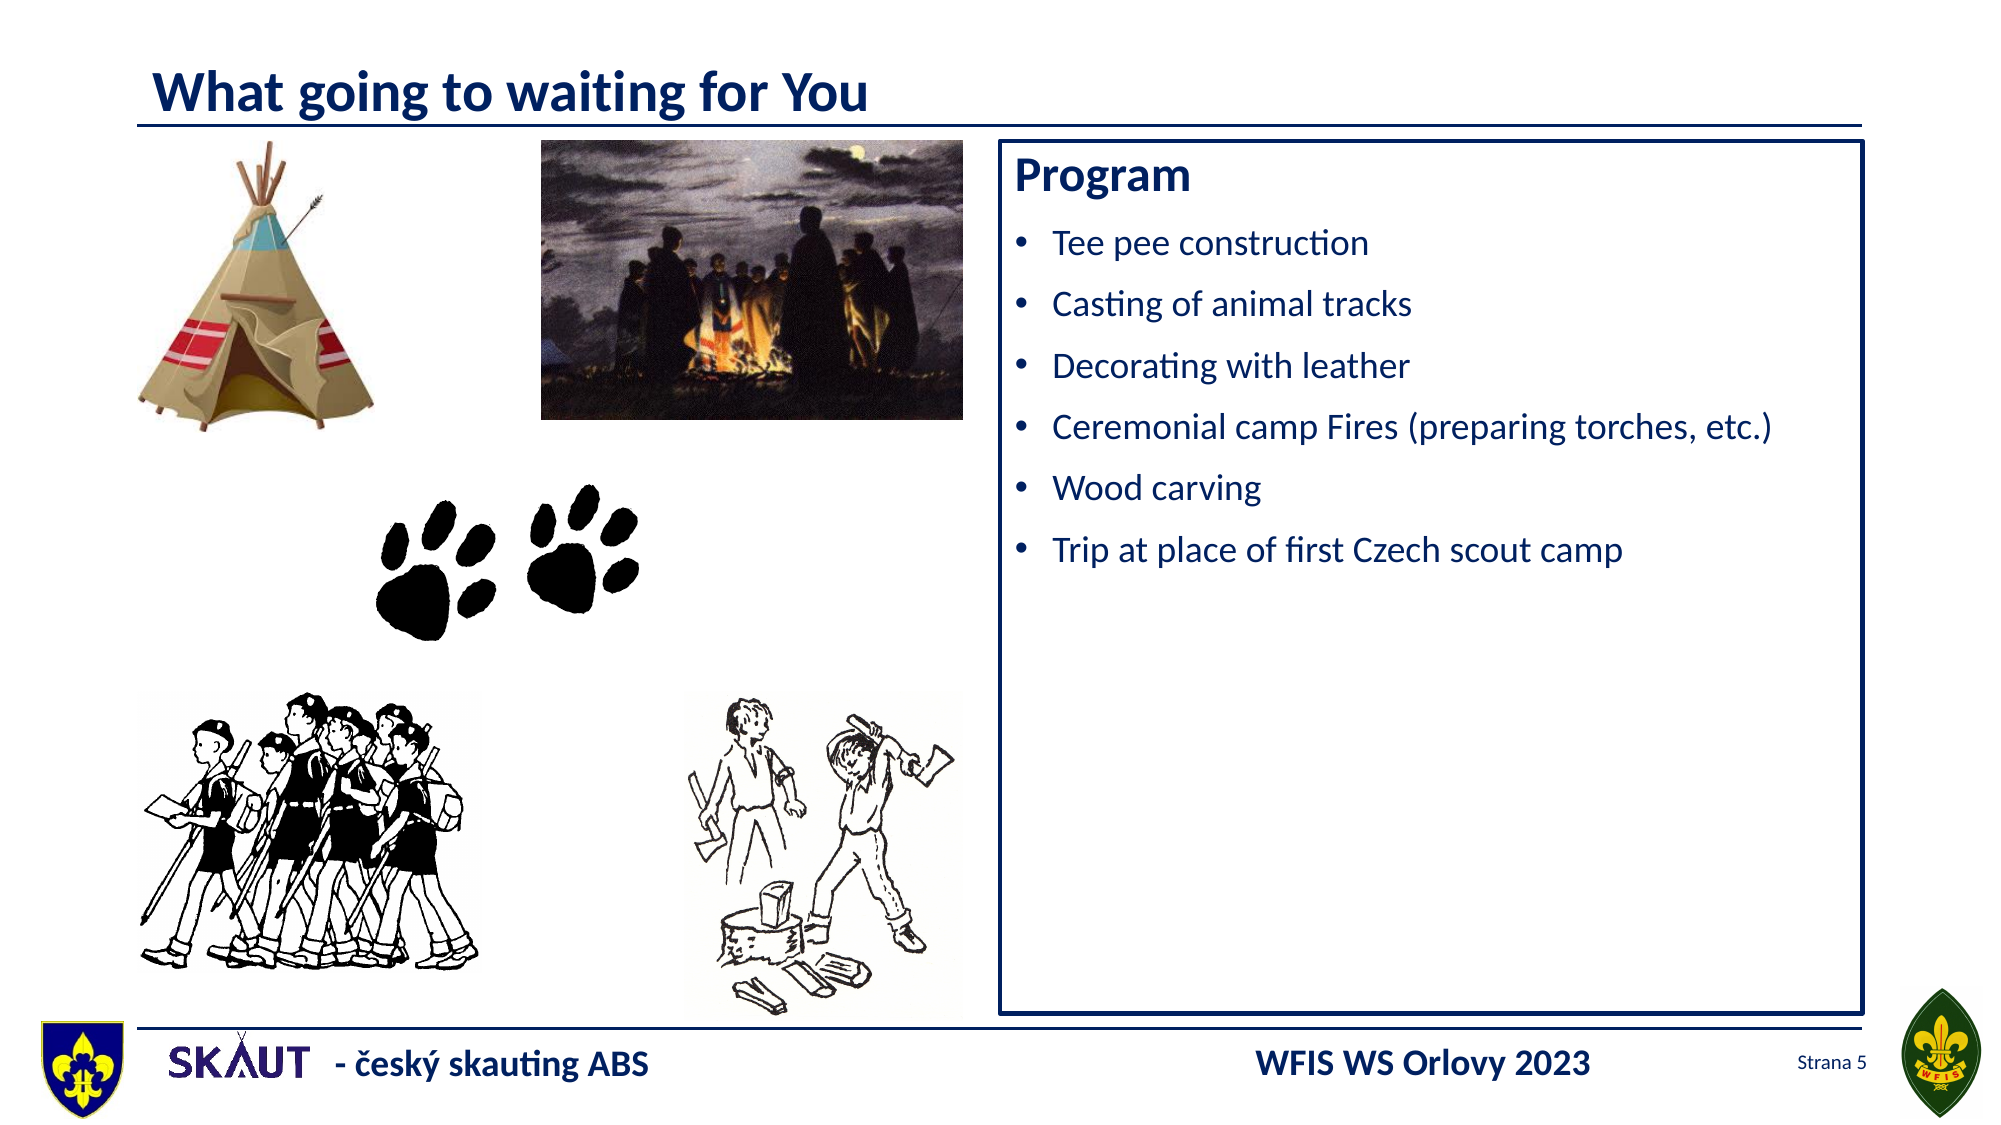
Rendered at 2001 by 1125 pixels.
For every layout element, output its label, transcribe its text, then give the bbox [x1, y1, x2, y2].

list Program Tee pee construction Casting of animal tracks Decorating with leather Ceremonial camp Fires (preparing torches, etc.) Wood carving Trip at place of first Czech scout camp [999, 140, 1863, 1014]
text_box Strana 5 [1782, 1040, 1899, 1106]
picture [683, 691, 963, 1021]
picture [376, 484, 639, 641]
picture [137, 691, 482, 973]
picture [1899, 986, 1983, 1119]
picture [41, 1021, 124, 1119]
text_box - český skauting ABS [319, 1031, 695, 1091]
text_box WFIS WS Orlovy 2023 [1240, 1030, 1771, 1091]
picture [168, 1031, 310, 1078]
title What going to waiting for You [137, 59, 1863, 125]
picture [137, 140, 375, 434]
picture [541, 140, 963, 420]
